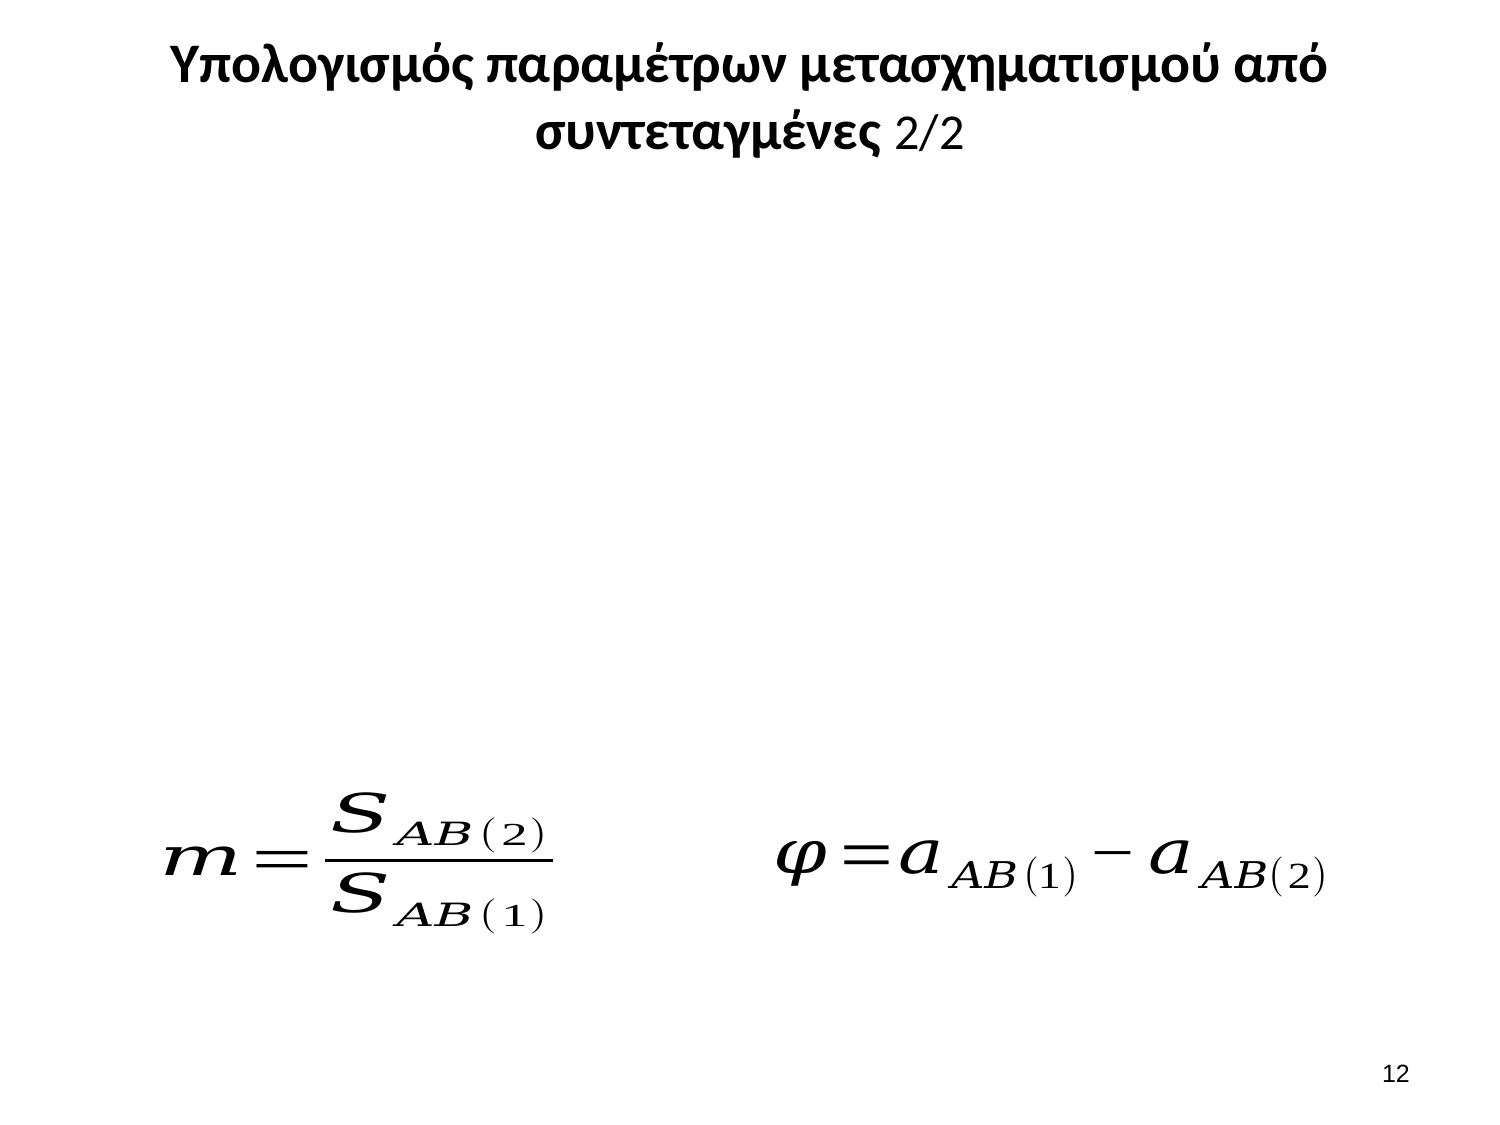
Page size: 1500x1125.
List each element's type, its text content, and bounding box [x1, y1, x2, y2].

slide_number 11 [1074, 1042, 1425, 1103]
title Υπολογισμός παραμέτρων μετασχηματισμού από συντεταγμένες 2/2 [0, 19, 1500, 169]
